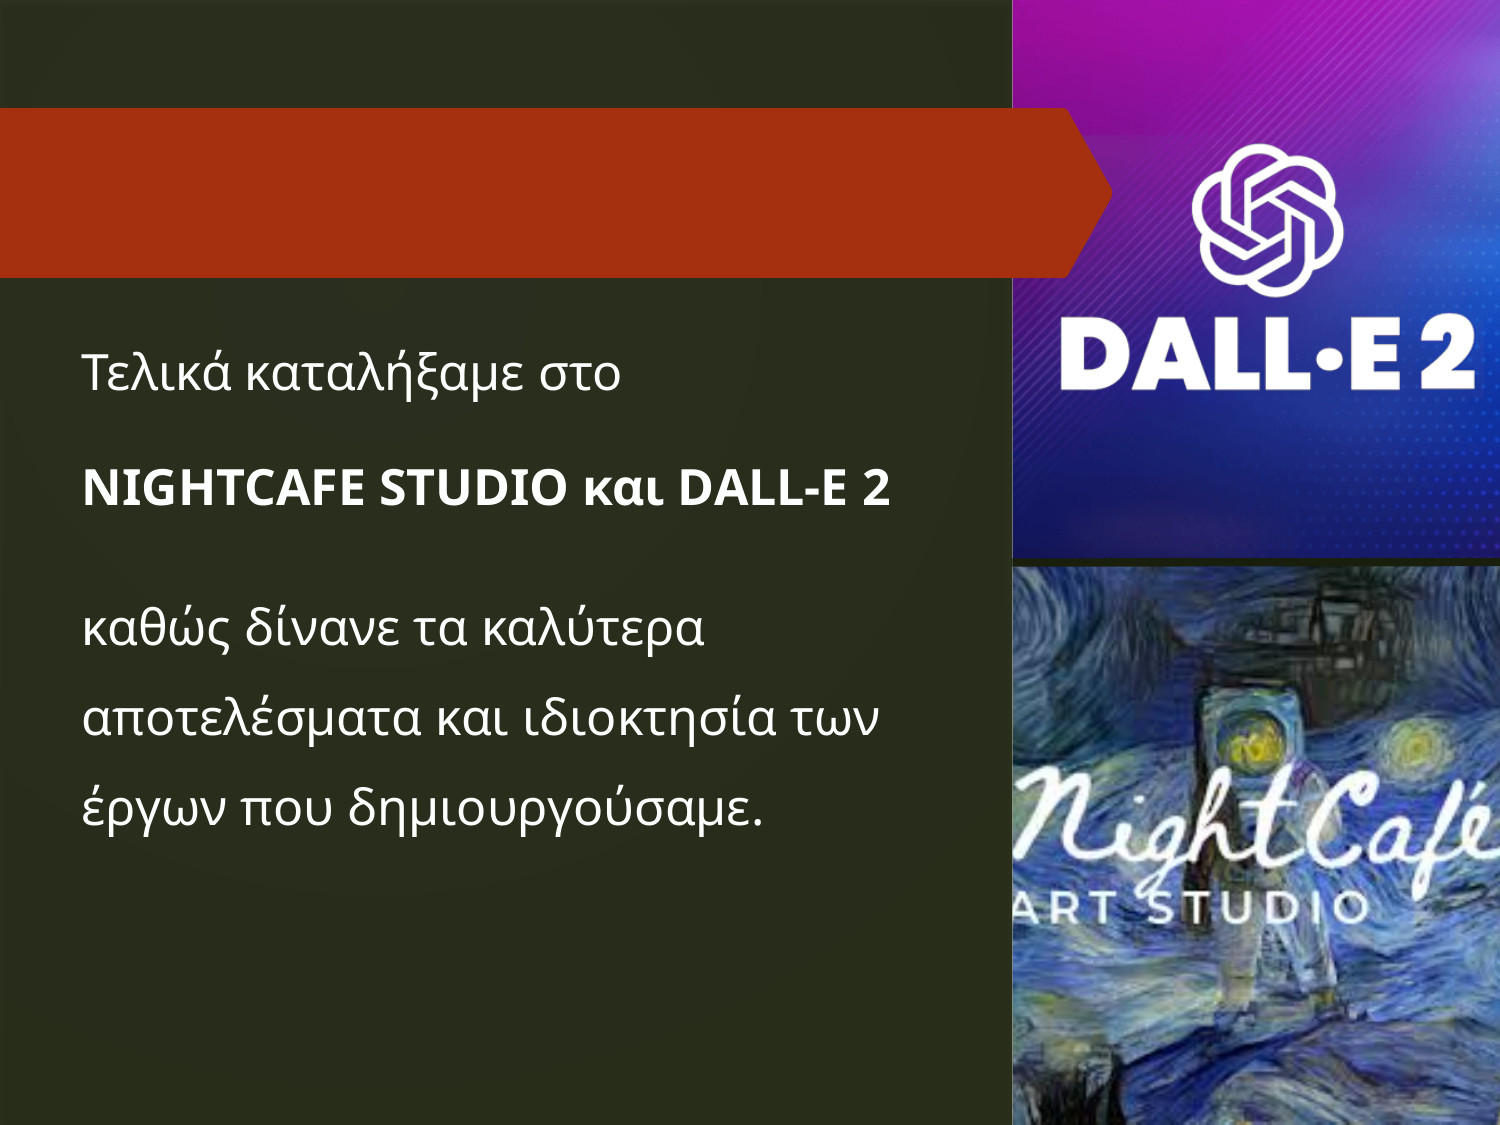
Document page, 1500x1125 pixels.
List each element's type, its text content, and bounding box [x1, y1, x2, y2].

text_box [0, 108, 1007, 278]
text_box [0, 0, 1010, 108]
picture [1012, 0, 1500, 561]
text_box [0, 278, 1007, 1125]
text_box Τελικά καταλήξαμε στο NIGHTCAFE STUDIO και DALL-E 2 καθώς δίνανε τα καλύτερα αποτελέσματα και ιδιοκτησία των έργων που δημιουργούσαμε. [66, 333, 946, 970]
picture [1012, 563, 1500, 1125]
